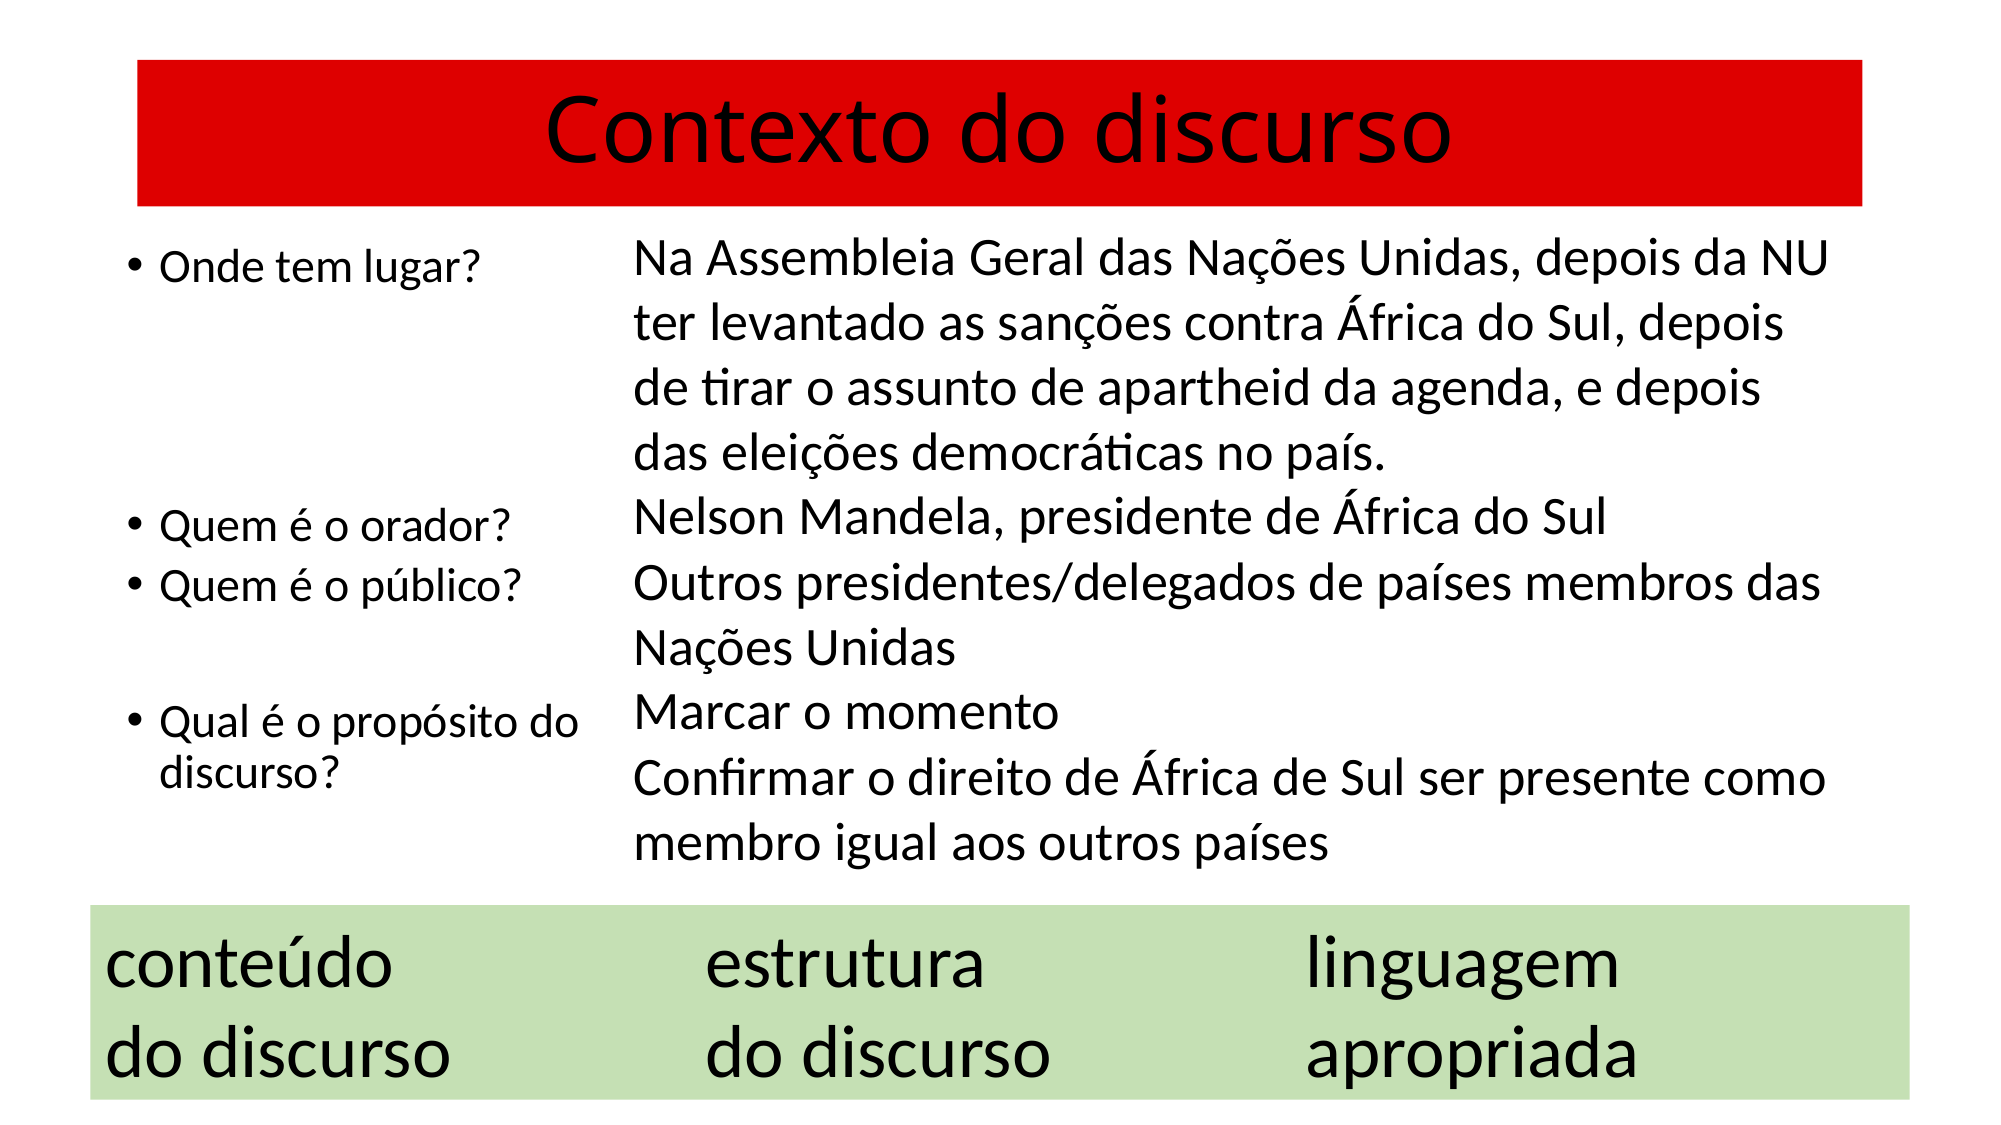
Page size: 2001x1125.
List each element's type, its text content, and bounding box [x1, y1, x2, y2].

list Onde tem lugar? Quem é o orador? Quem é o público? Qual é o propósito do discurso? [45, 233, 618, 820]
text_box Na Assembleia Geral das Nações Unidas, depois da NU ter levantado as sanções contra África do Sul, depois de tirar o assunto de apartheid da agenda, e depois das eleições democráticas no país. Nelson Mandela, presidente de África do Sul Outros presidentes/delegados de países membros das Nações Unidas Marcar o momento Confirmar o direito de África de Sul ser presente como membro igual aos outros países [618, 213, 1863, 879]
slide_number 60 [1412, 1042, 1863, 1103]
title Contexto do discurso [137, 59, 1863, 207]
text_box conteúdo estrutura linguagem do discurso do discurso apropriada [90, 905, 1910, 1100]
